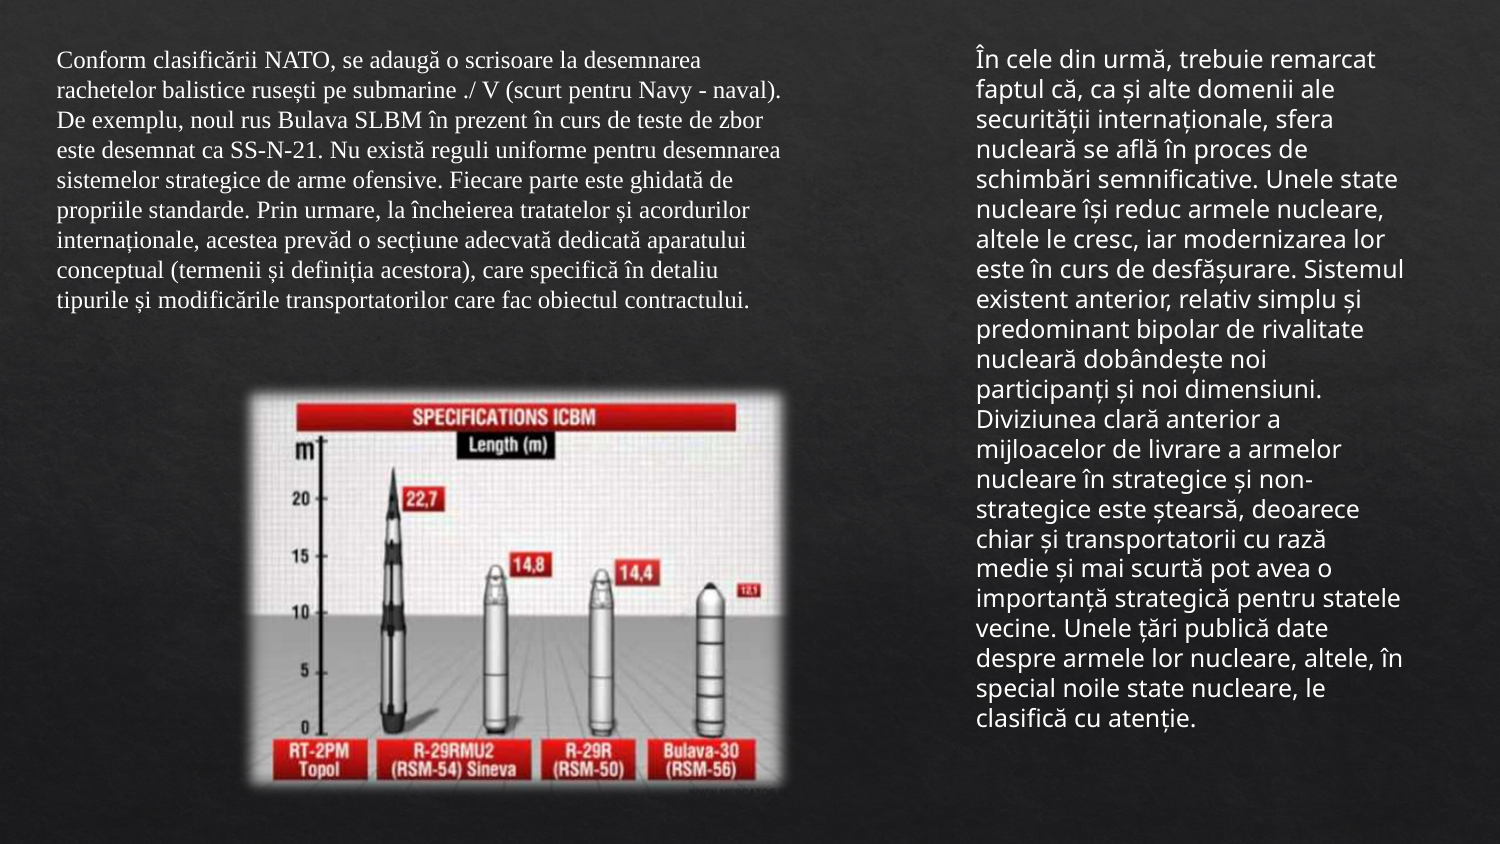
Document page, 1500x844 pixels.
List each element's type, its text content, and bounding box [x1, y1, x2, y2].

text_box Conform clasificării NATO, se adaugă o scrisoare la desemnarea rachetelor balistice rusești pe submarine ./ V (scurt pentru Navy - naval). De exemplu, noul rus Bulava SLBM în prezent în curs de teste de zbor este desemnat ca SS-N-21. Nu există reguli uniforme pentru desemnarea sistemelor strategice de arme ofensive. Fiecare parte este ghidată de propriile standarde. Prin urmare, la încheierea tratatelor și acordurilor internaționale, acestea prevăd o secțiune adecvată dedicată aparatului conceptual (termenii și definiția acestora), care specifică în detaliu tipurile și modificările transportatorilor care fac obiectul contractului. [41, 36, 798, 396]
picture [233, 376, 798, 801]
text_box În cele din urmă, trebuie remarcat faptul că, ca și alte domenii ale securității internaționale, sfera nucleară se află în proces de schimbări semnificative. Unele state nucleare își reduc armele nucleare, altele le cresc, iar modernizarea lor este în curs de desfășurare. Sistemul existent anterior, relativ simplu și predominant bipolar de rivalitate nucleară dobândește noi participanți și noi dimensiuni. Diviziunea clară anterior a mijloacelor de livrare a armelor nucleare în strategice și non-strategice este ștearsă, deoarece chiar și transportatorii cu rază medie și mai scurtă pot avea o importanță strategică pentru statele vecine. Unele țări publică date despre armele lor nucleare, altele, în special noile state nucleare, le clasifică cu atenție. [961, 36, 1422, 740]
